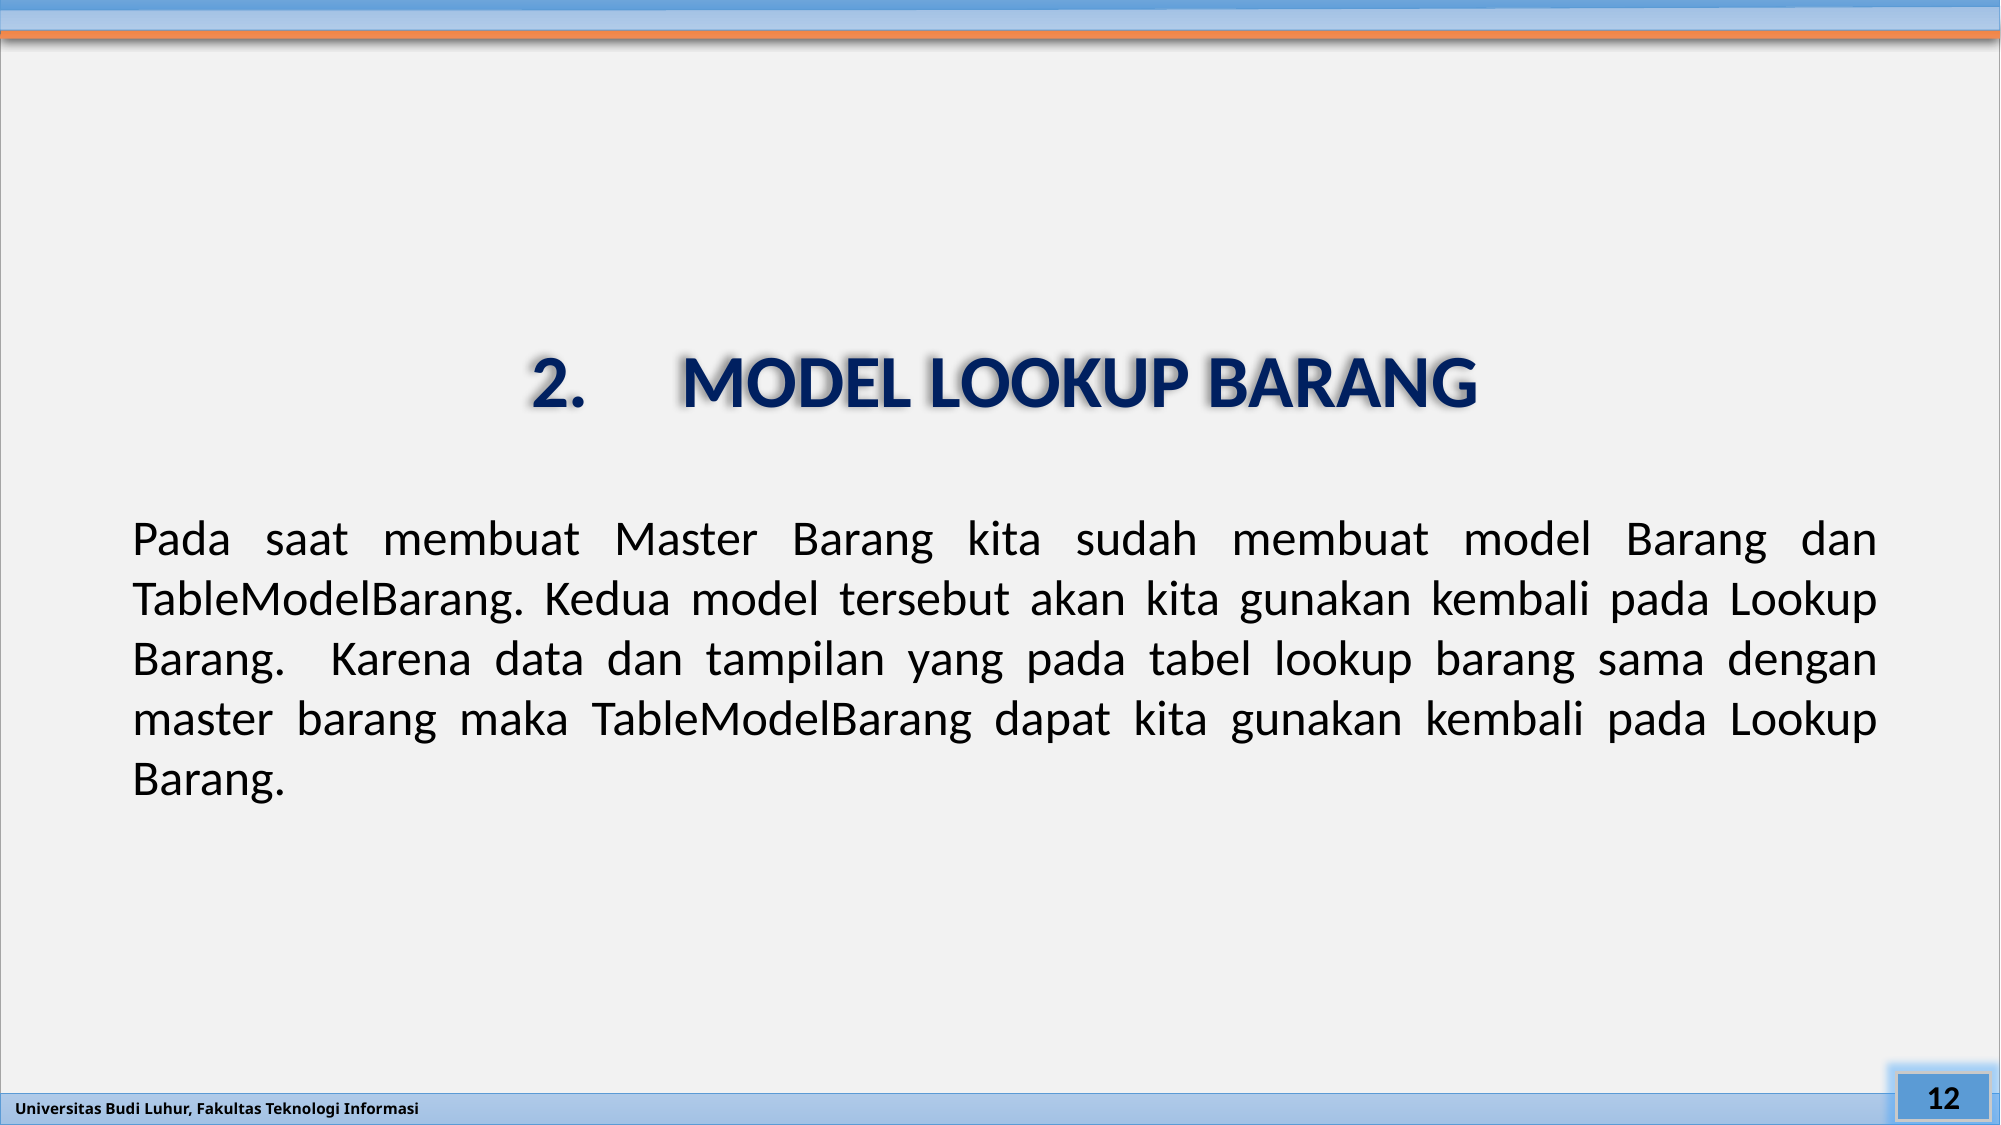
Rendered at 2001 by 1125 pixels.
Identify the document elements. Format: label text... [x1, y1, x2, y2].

text_box 2. MODEL LOOKUP BARANG [117, 324, 1894, 446]
text_box Pada saat membuat Master Barang kita sudah membuat model Barang dan TableModelBarang. Kedua model tersebut akan kita gunakan kembali pada Lookup Barang. Karena data dan tampilan yang pada tabel lookup barang sama dengan master barang maka TableModelBarang dapat kita gunakan kembali pada Lookup Barang. [117, 498, 1894, 814]
